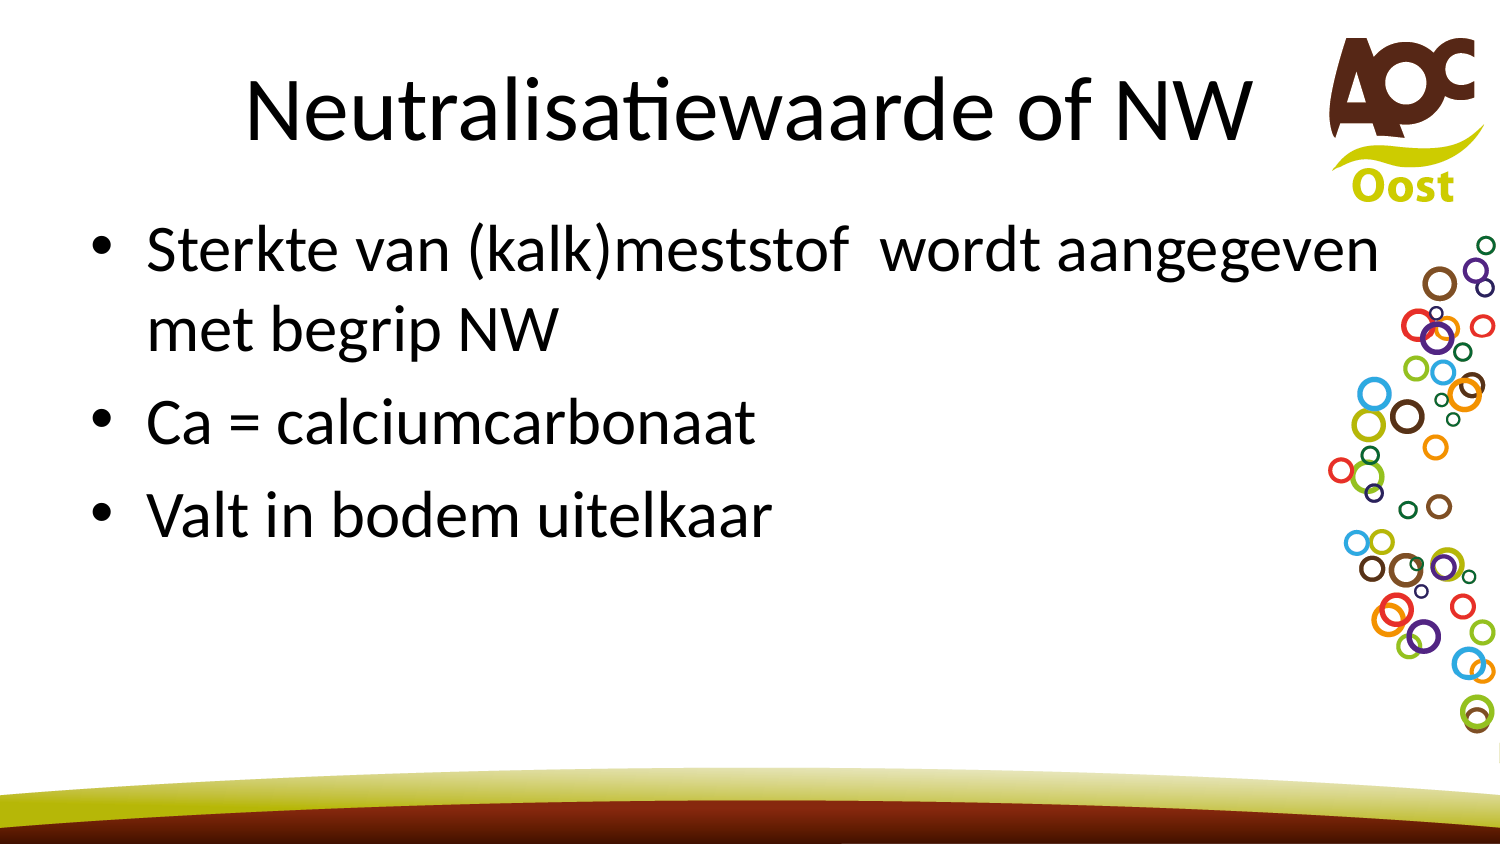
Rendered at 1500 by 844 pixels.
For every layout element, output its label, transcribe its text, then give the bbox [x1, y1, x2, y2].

picture [0, 0, 1500, 844]
title Neutralisatiewaarde of NW [75, 33, 1425, 175]
list Sterkte van (kalk)meststof wordt aangegeven met begrip NW Ca = calciumcarbonaat Valt in bodem uitelkaar [75, 196, 1425, 754]
